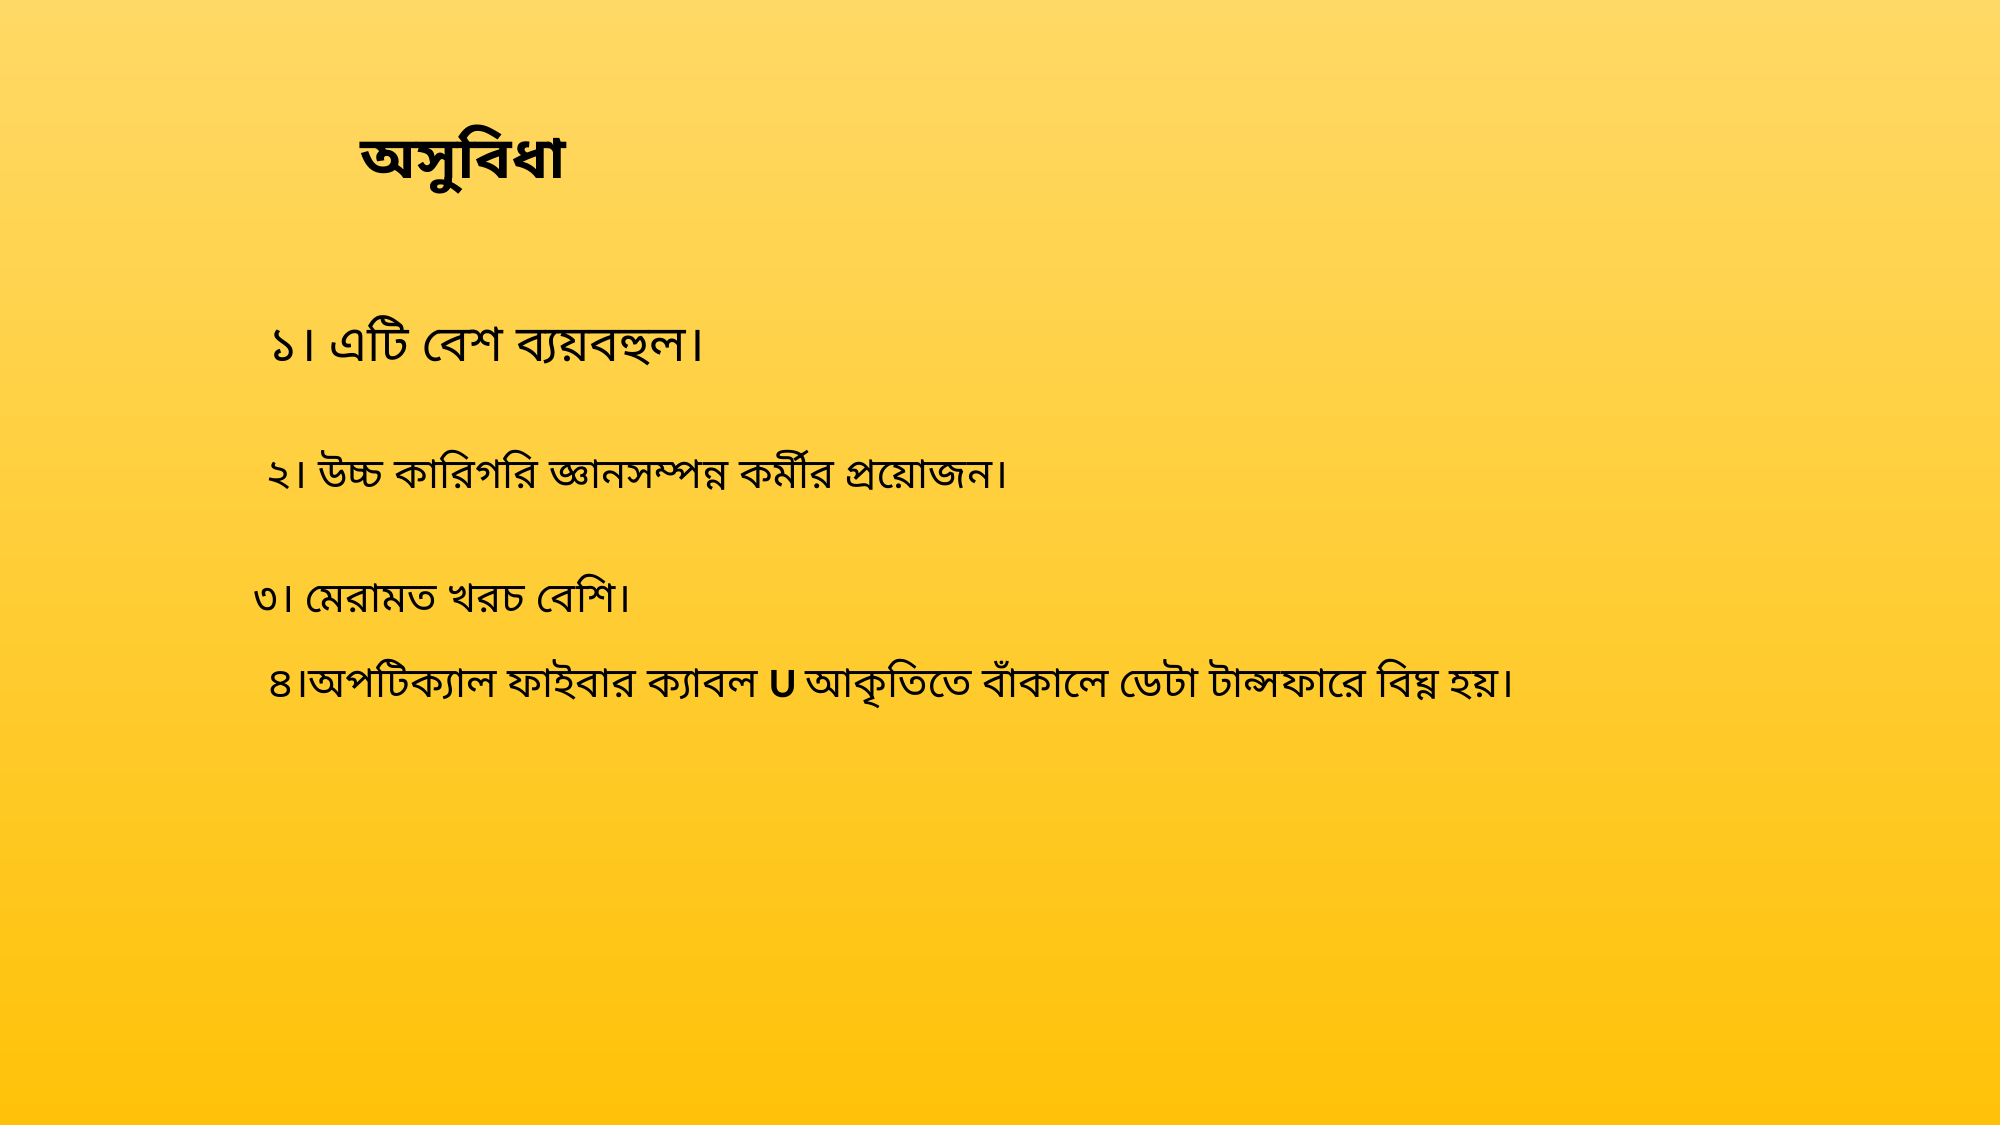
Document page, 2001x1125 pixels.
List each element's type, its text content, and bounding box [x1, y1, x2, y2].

text_box ৩। মেরামত খরচ বেশি। [239, 563, 1116, 628]
text_box অসুবিধা [345, 113, 649, 198]
text_box ১। এটি বেশ ব্যয়বহুল। [253, 304, 904, 379]
text_box ৪।অপটিক্যাল ফাইবার ক্যাবল U আকৃতিতে বাঁকালে ডেটা টান্সফারে বিঘ্ন হয়। [253, 647, 1604, 713]
text_box ২। উচ্চ কারিগরি জ্ঞানসম্পন্ন কর্মীর প্রয়োজন। [252, 439, 1226, 504]
